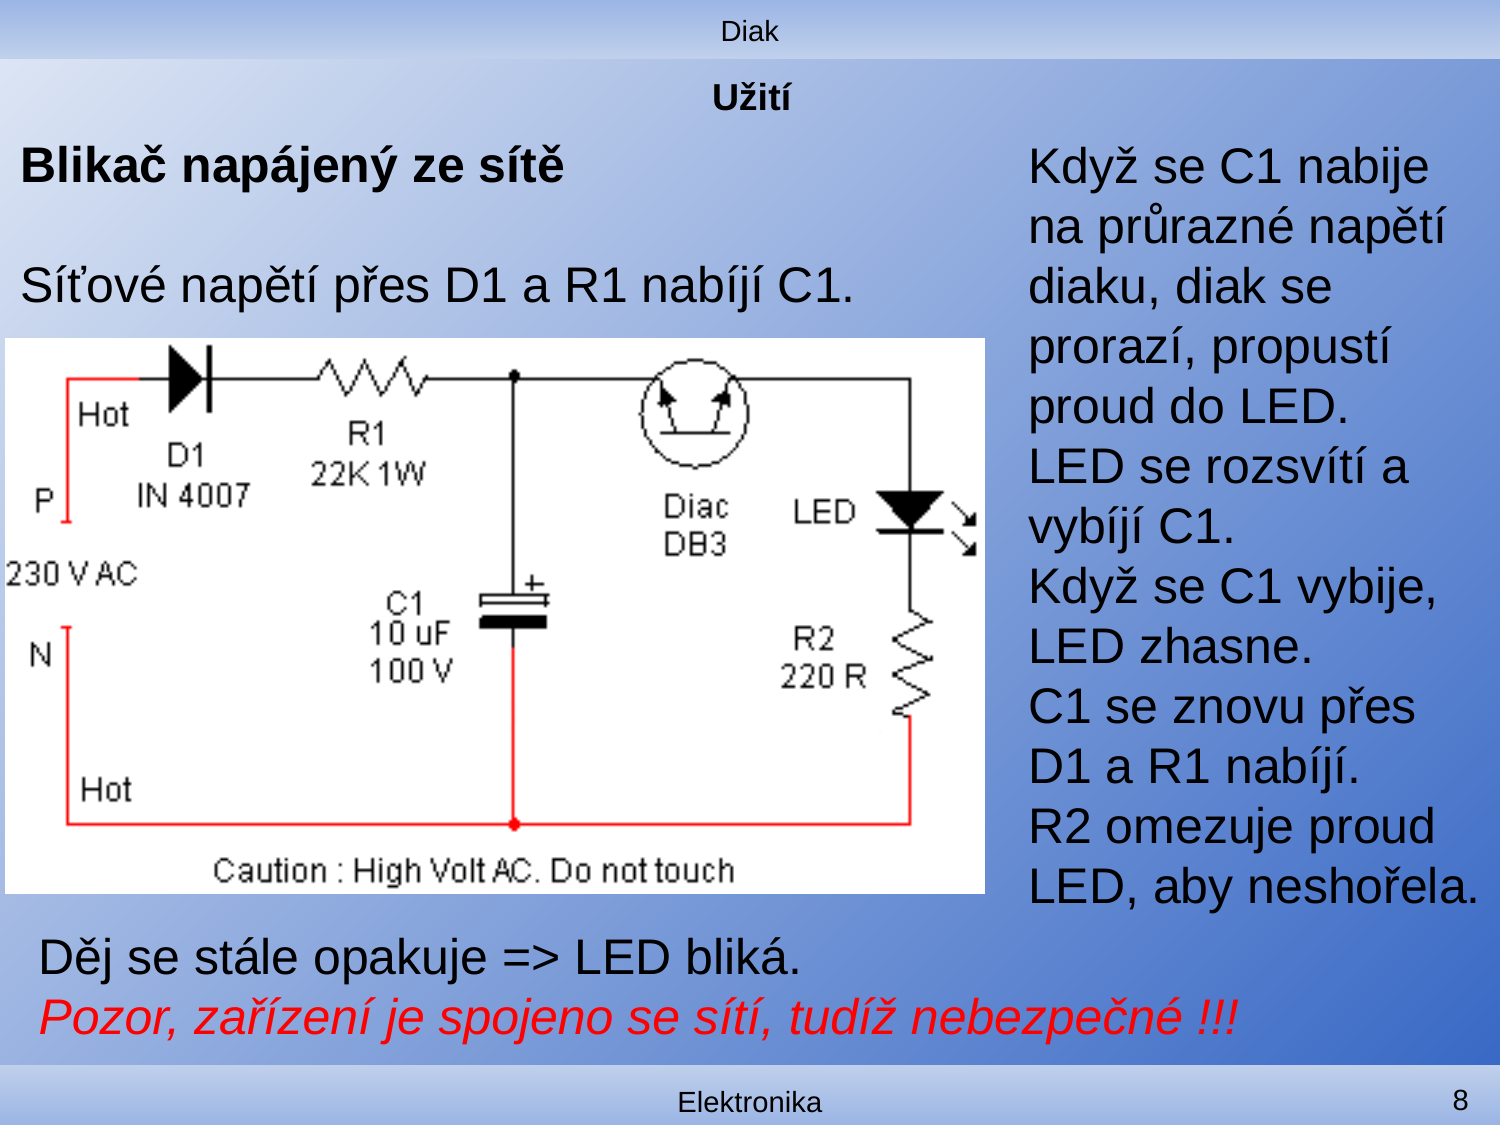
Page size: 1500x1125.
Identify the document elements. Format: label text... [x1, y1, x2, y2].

slide_number 8 [1399, 1063, 1484, 1124]
title Užití [76, 65, 1427, 125]
footer Elektronika [0, 1065, 1500, 1125]
picture [5, 337, 985, 894]
text_box Blikač napájený ze sítě Síťové napětí přes D1 a R1 nabíjí C1. [5, 125, 1013, 321]
slide_number Diak [0, 0, 1500, 59]
text_box Děj se stále opakuje => LED bliká. Pozor, zařízení je spojeno se sítí, tudíž nebezpečné !!! [23, 916, 1306, 1052]
text_box Když se C1 nabije na průrazné napětí diaku, diak se prorazí, propustí proud do LED. LED se rozsvítí a vybíjí C1. Když se C1 vybije, LED zhasne. C1 se znovu přes D1 a R1 nabíjí. R2 omezuje proud LED, aby neshořela. [1013, 125, 1500, 921]
